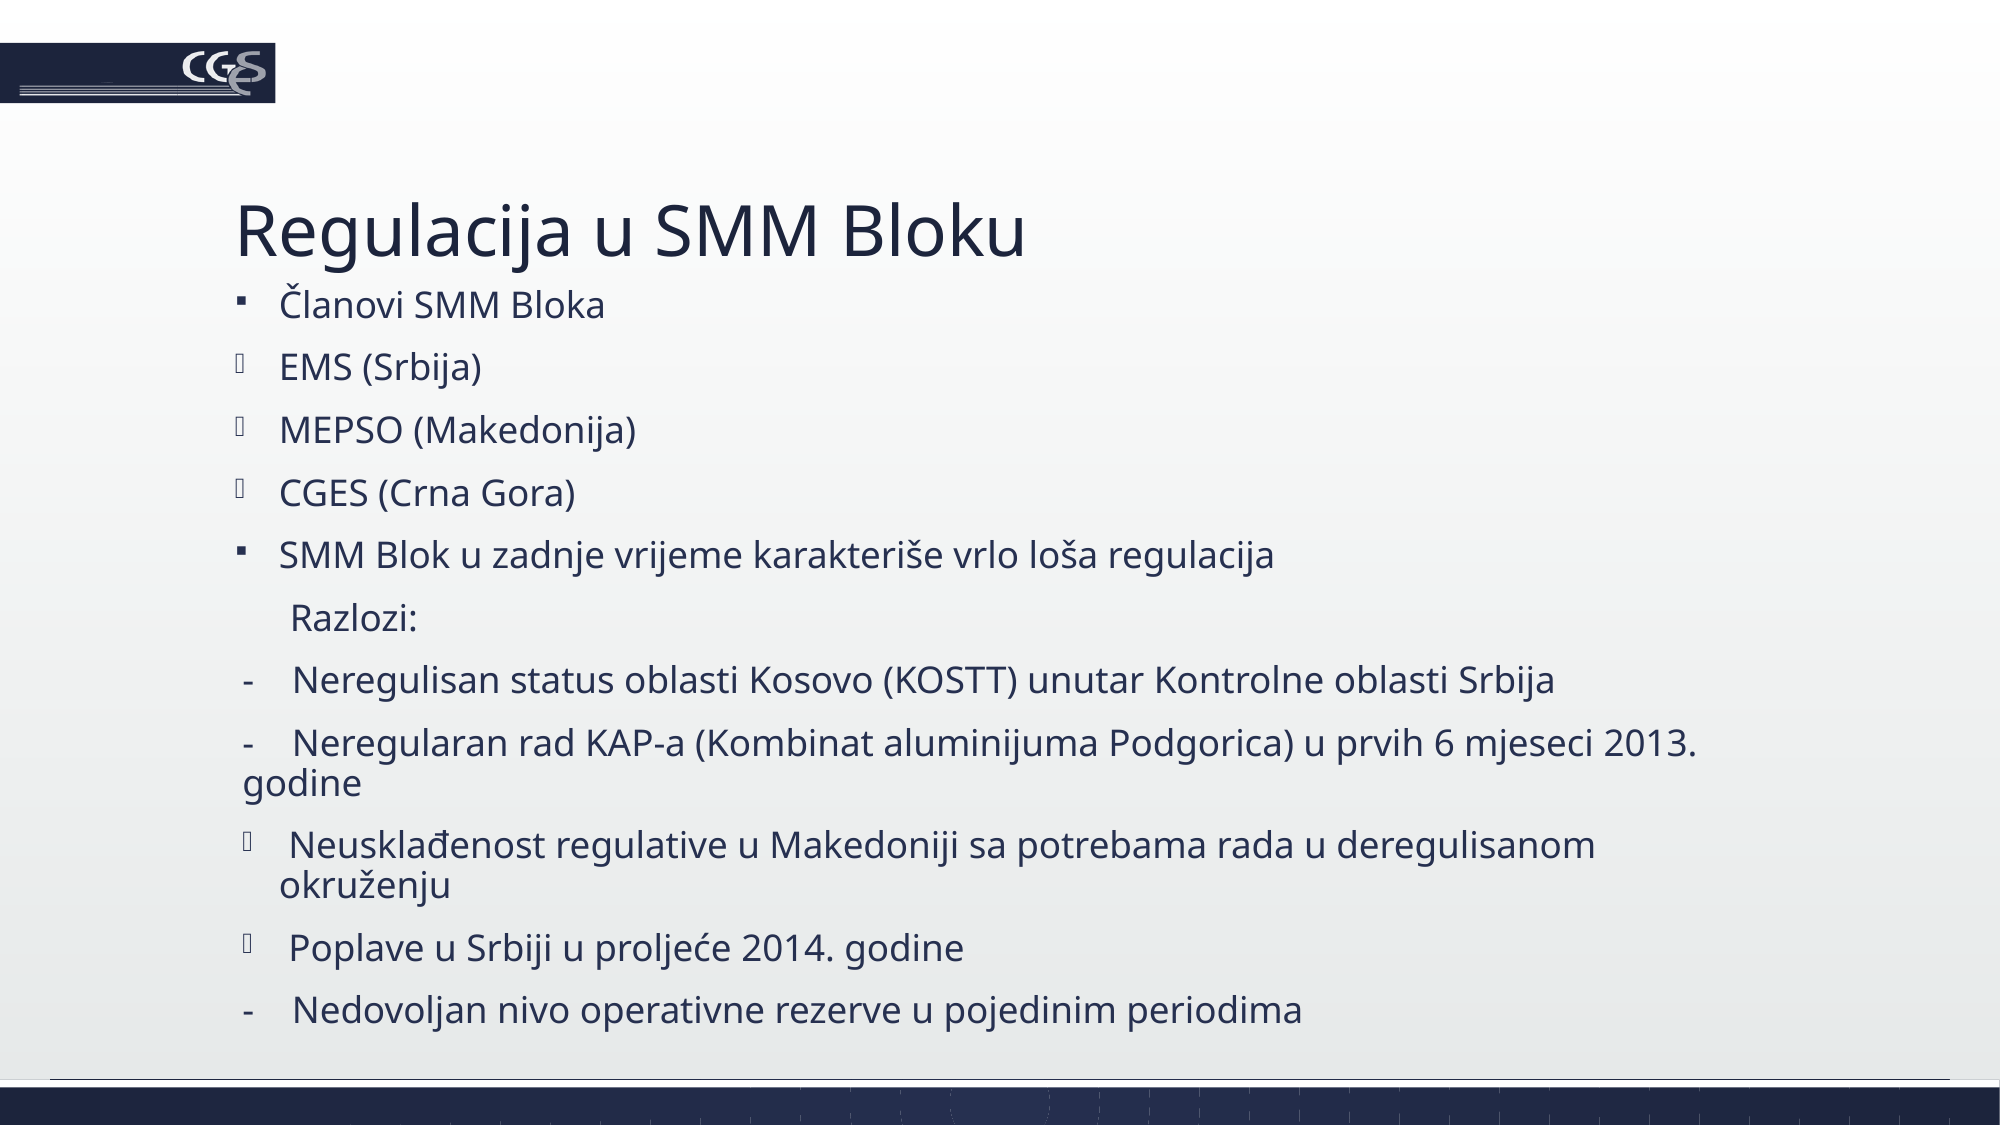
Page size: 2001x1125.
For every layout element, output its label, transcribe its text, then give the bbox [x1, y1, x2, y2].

list Članovi SMM Bloka EMS (Srbija) MEPSO (Makedonija) CGES (Crna Gora) SMM Blok u zadnje vrijeme karakteriše vrlo loša regulacija Razlozi: - Neregulisan status oblasti Kosovo (KOSTT) unutar Kontrolne oblasti Srbija - Neregularan rad KAP-a (Kombinat aluminijuma Podgorica) u prvih 6 mjeseci 2013. godine Neusklađenost regulative u Makedoniji sa potrebama rada u deregulisanom okruženju Poplave u Srbiji u proljeće 2014. godine - Nedovoljan nivo operativne rezerve u pojedinim periodima [219, 278, 1780, 1047]
title Regulacija u SMM Bloku [219, 76, 1780, 278]
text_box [0, 42, 276, 104]
